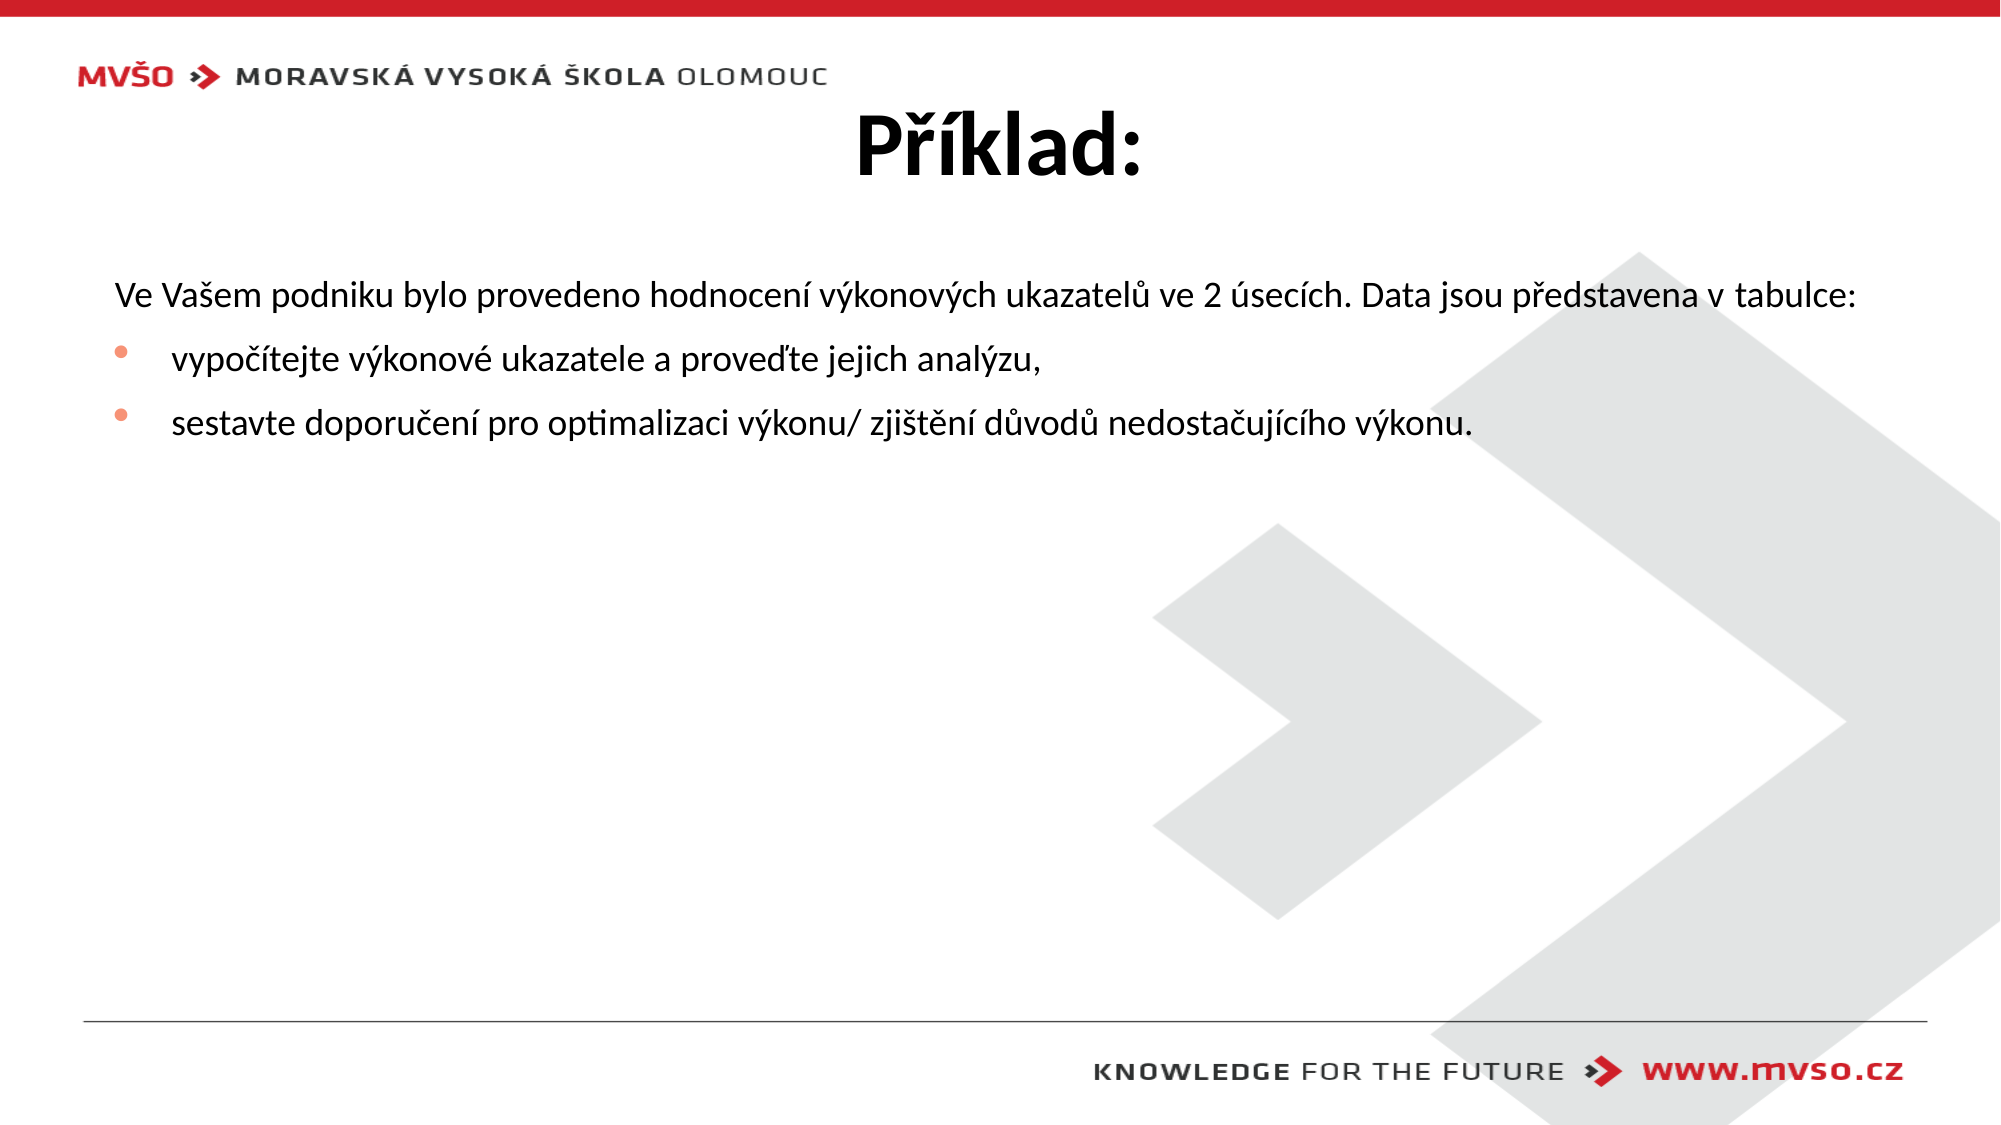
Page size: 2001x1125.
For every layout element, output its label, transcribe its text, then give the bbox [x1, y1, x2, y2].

title Příklad: [99, 45, 1900, 233]
list Ve Vašem podniku bylo provedeno hodnocení výkonových ukazatelů ve 2 úsecích. Data jsou představena v tabulce: vypočítejte výkonové ukazatele a proveďte jejich analýzu, sestavte doporučení pro optimalizaci výkonu/ zjištění důvodů nedostačujícího výkonu. [99, 262, 1900, 1005]
picture [0, 0, 2001, 1125]
